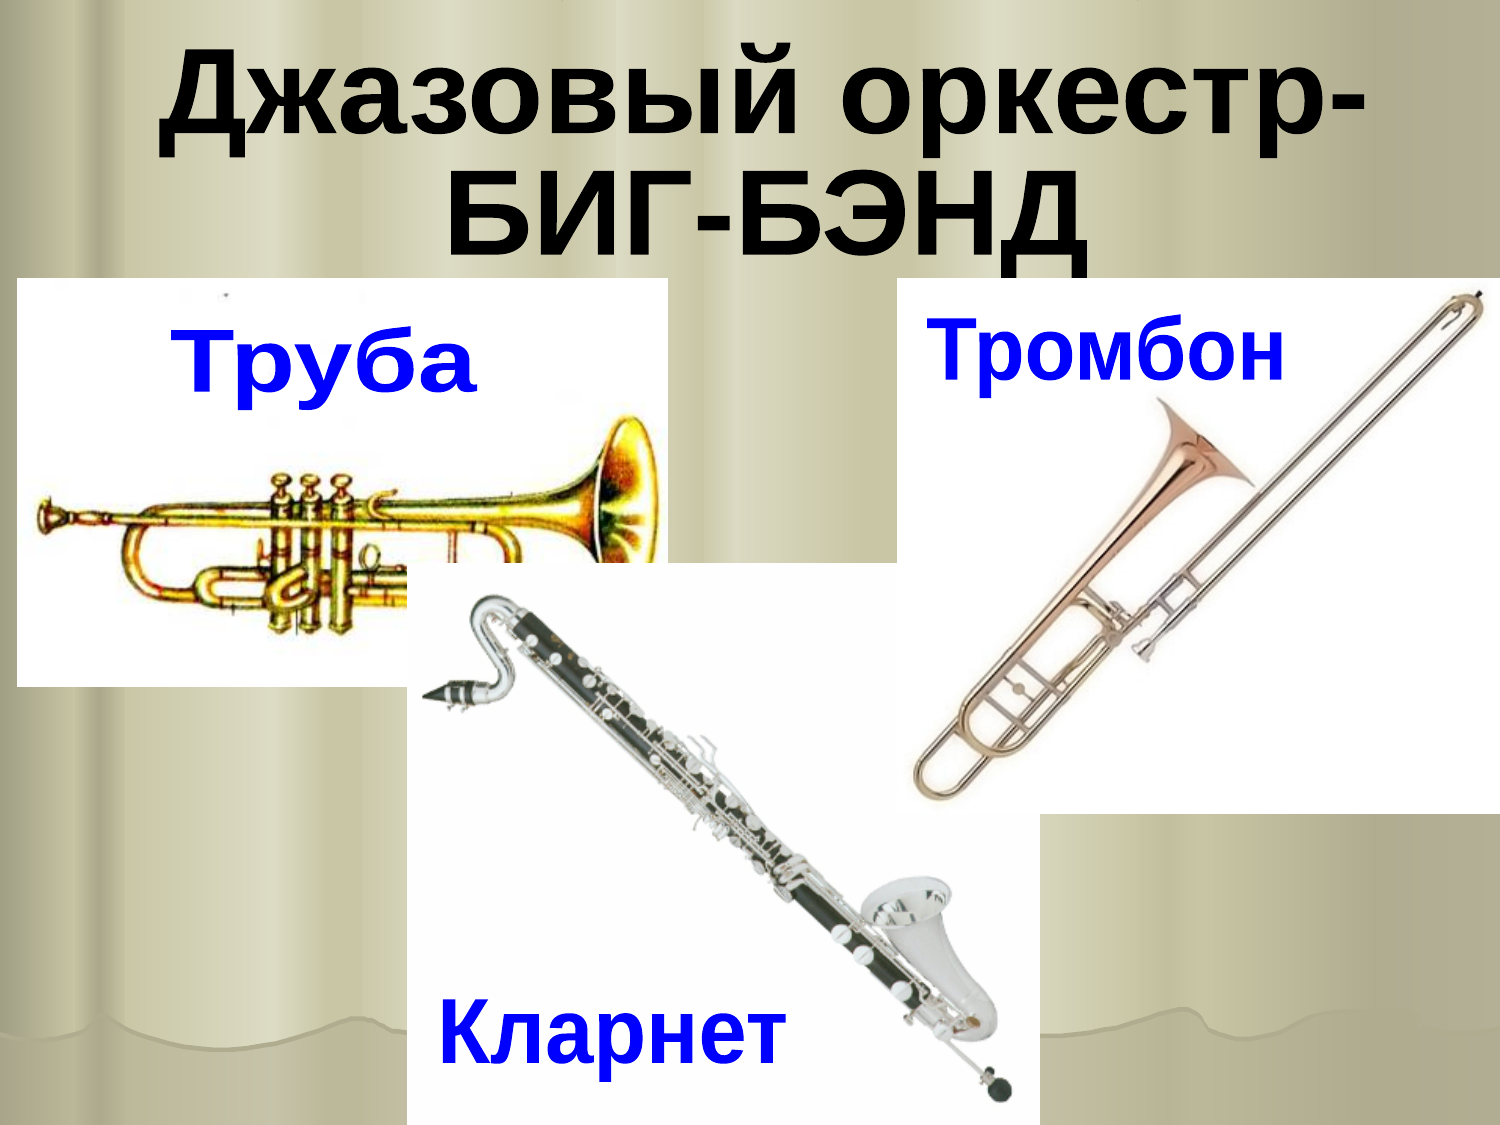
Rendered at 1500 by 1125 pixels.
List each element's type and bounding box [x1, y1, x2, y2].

picture [17, 278, 1500, 1125]
